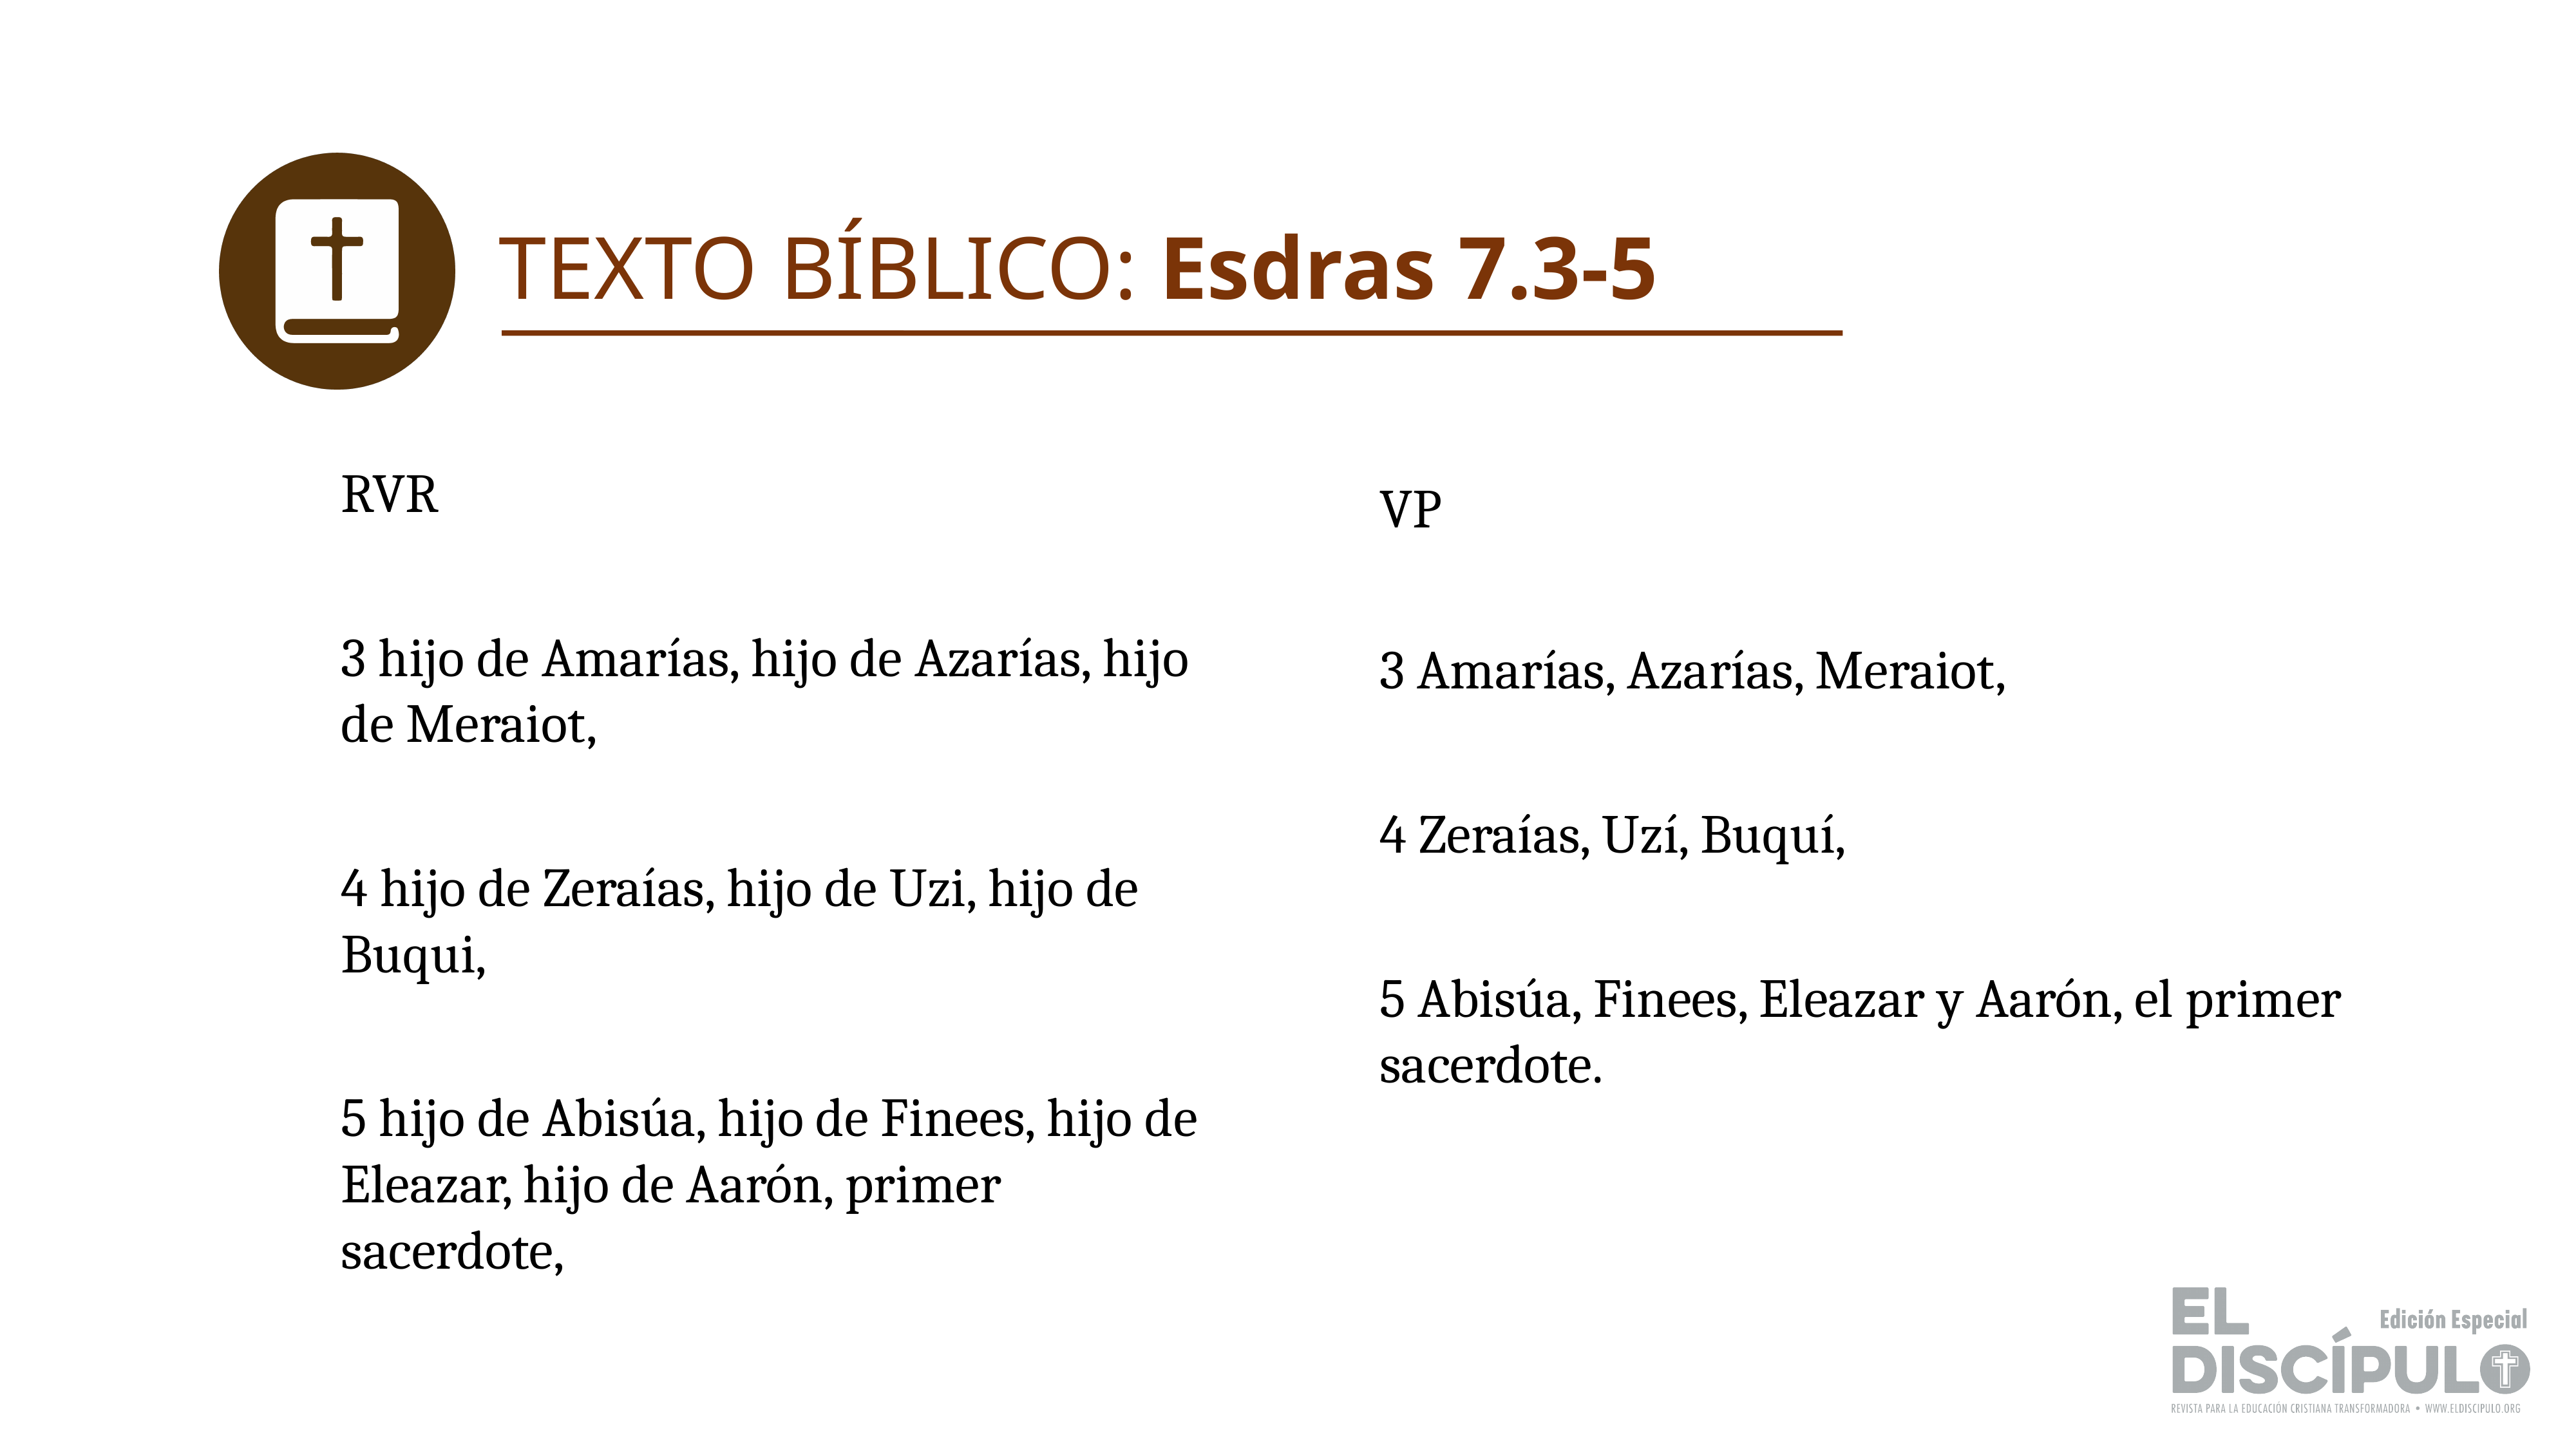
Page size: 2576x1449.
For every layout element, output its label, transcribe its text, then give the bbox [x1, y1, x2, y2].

title TEXTO BÍBLICO: Esdras 7.3-5 [488, 208, 2333, 334]
text_box VP 3 Amarías, Azarías, Meraiot, 4 Zeraías, Uzí, Buquí, 5 Abisúa, Finees, Eleazar y Aarón, el primer sacerdote. [1368, 448, 2430, 1105]
picture [218, 153, 455, 390]
picture [2171, 1287, 2530, 1416]
text_box RVR 3 hijo de Amarías, hijo de Azarías, hijo de Meraiot, 4 hijo de Zeraías, hijo de Uzi, hijo de Buqui, 5 hijo de Abisúa, hijo de Finees, hijo de Eleazar, hijo de Aarón, primer sacerdote, [330, 446, 1239, 1291]
